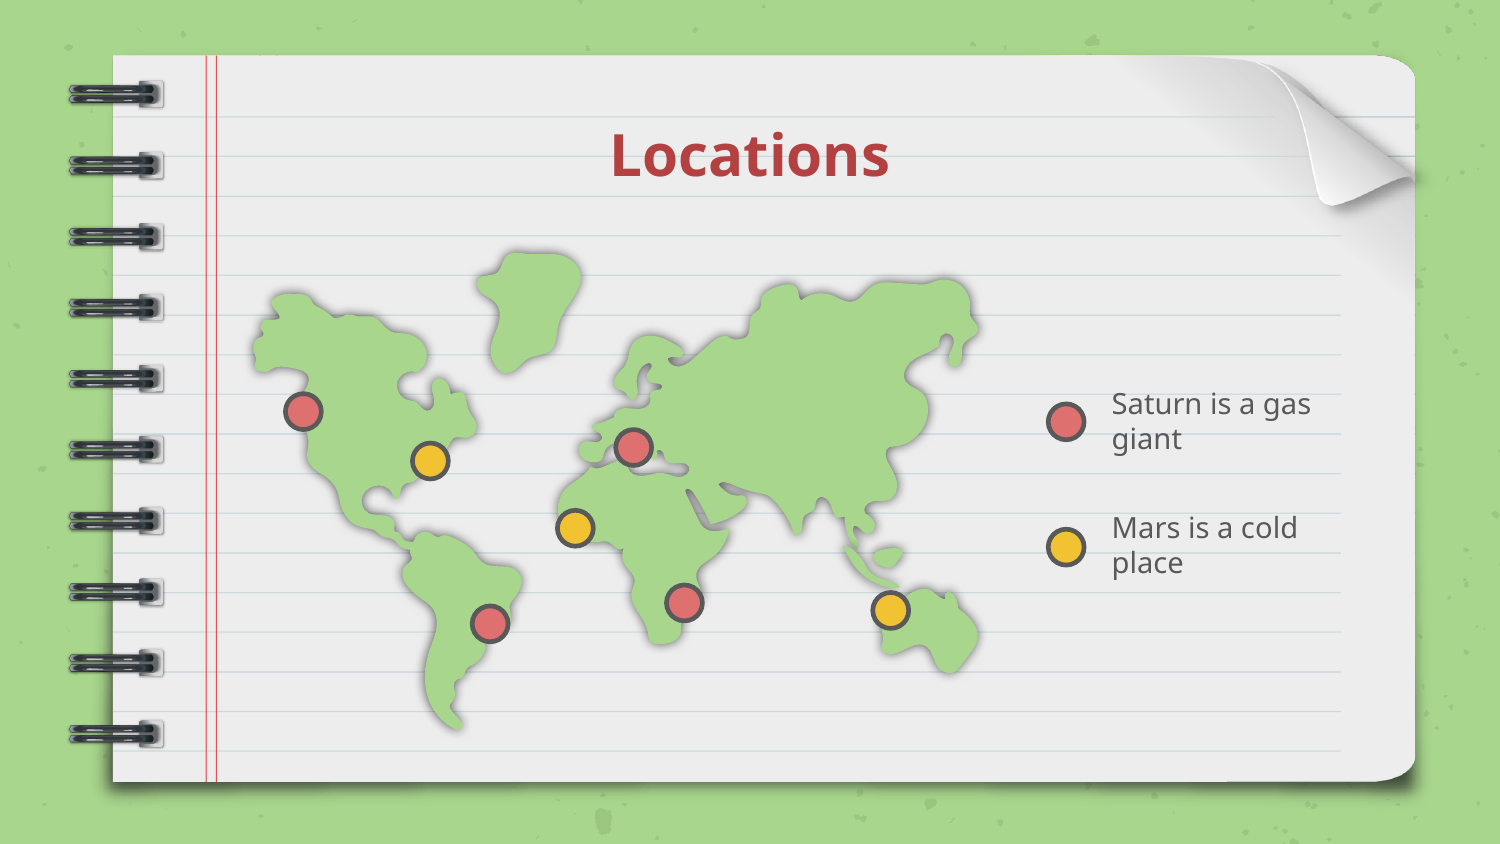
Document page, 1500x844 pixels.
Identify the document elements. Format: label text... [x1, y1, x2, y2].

subtitle Mars is a cold place [1096, 494, 1360, 613]
title Locations [378, 116, 1122, 211]
subtitle Saturn is a gas giant [1096, 370, 1360, 488]
text_box [1048, 403, 1085, 440]
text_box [252, 252, 980, 731]
text_box [1048, 529, 1085, 566]
picture [63, 22, 1437, 822]
